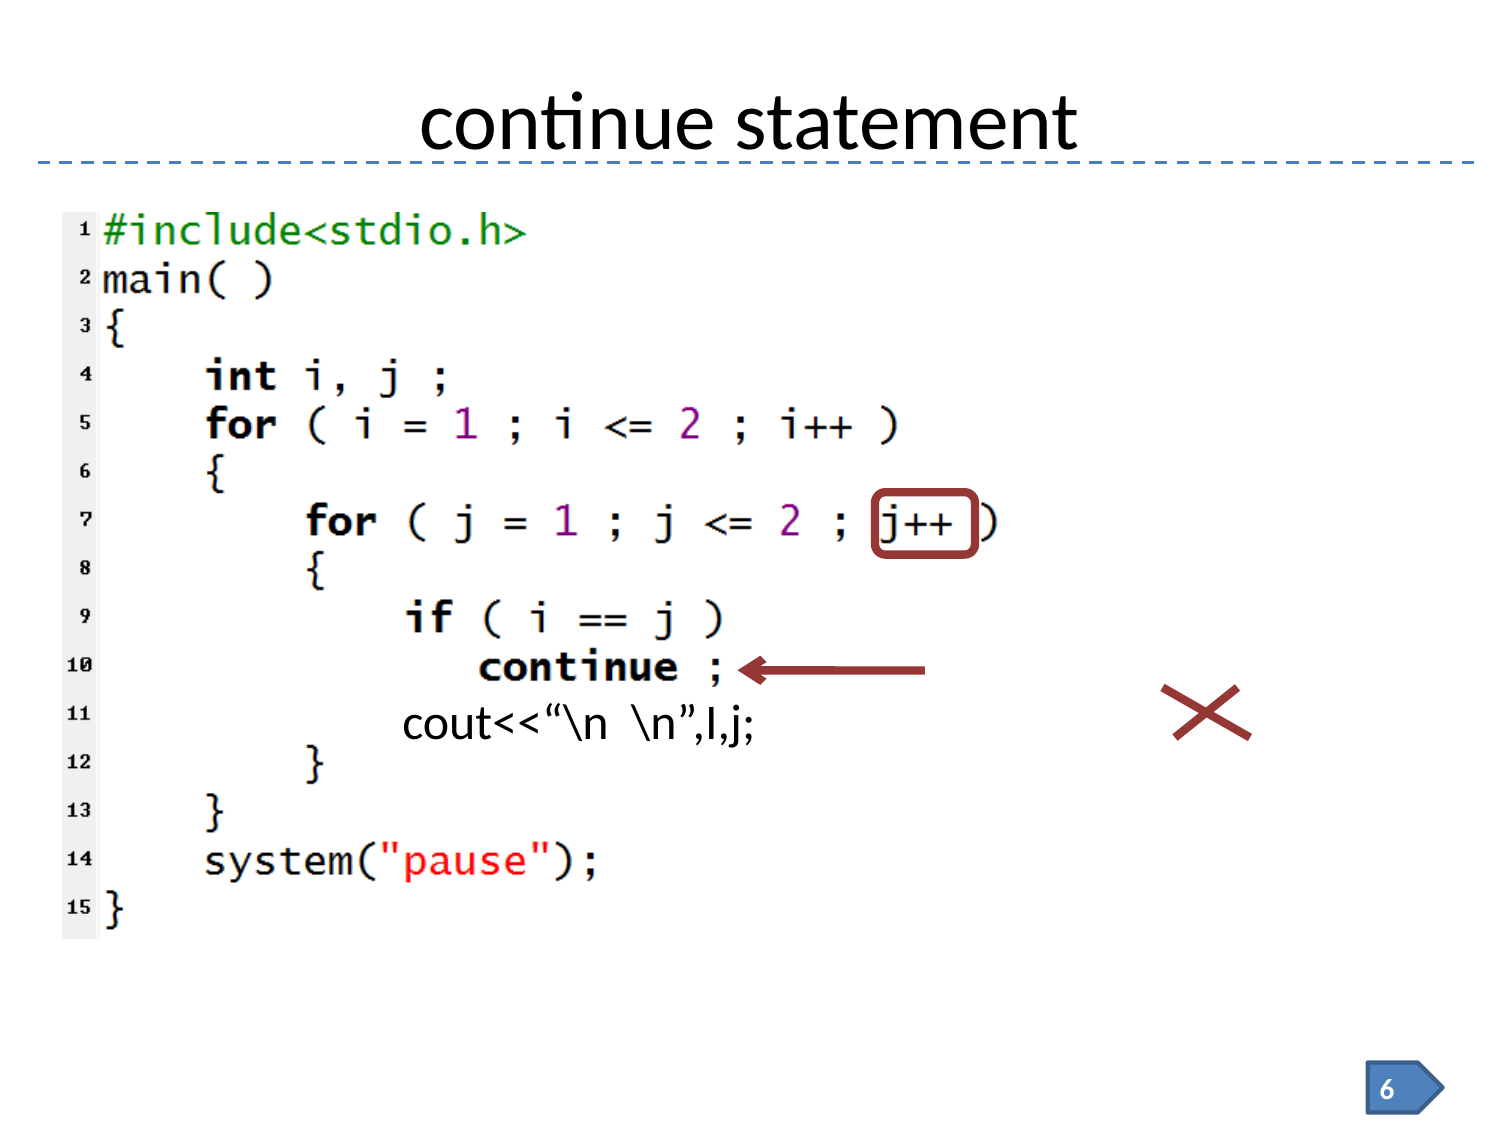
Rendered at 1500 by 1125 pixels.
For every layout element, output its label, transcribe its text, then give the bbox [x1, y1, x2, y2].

title continue statement [75, 57, 1425, 175]
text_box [1162, 687, 1251, 738]
picture [62, 212, 1149, 940]
